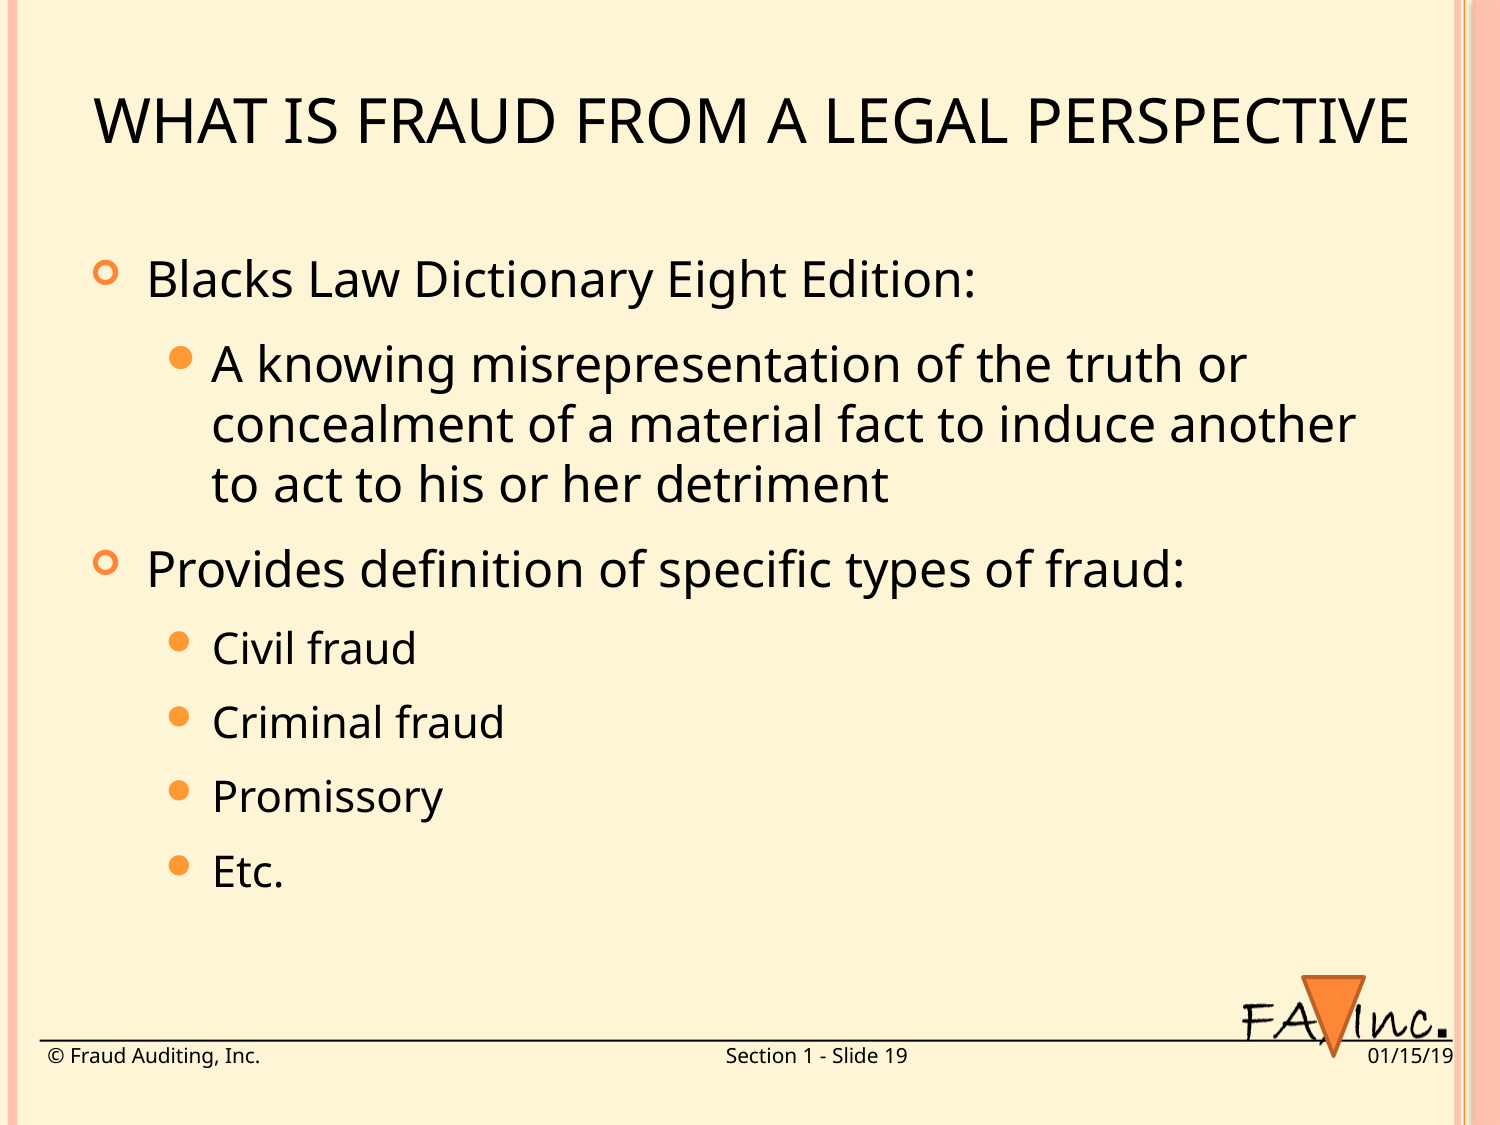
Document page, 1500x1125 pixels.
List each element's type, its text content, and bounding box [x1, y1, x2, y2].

title What is Fraud From A Legal Perspective [75, 45, 1431, 193]
picture [1201, 955, 1489, 1100]
list Blacks Law Dictionary Eight Edition: A knowing misrepresentation of the truth or concealment of a material fact to induce another to act to his or her detriment Provides definition of specific types of fraud: Civil fraud Criminal fraud Promissory Etc. [75, 239, 1428, 1032]
